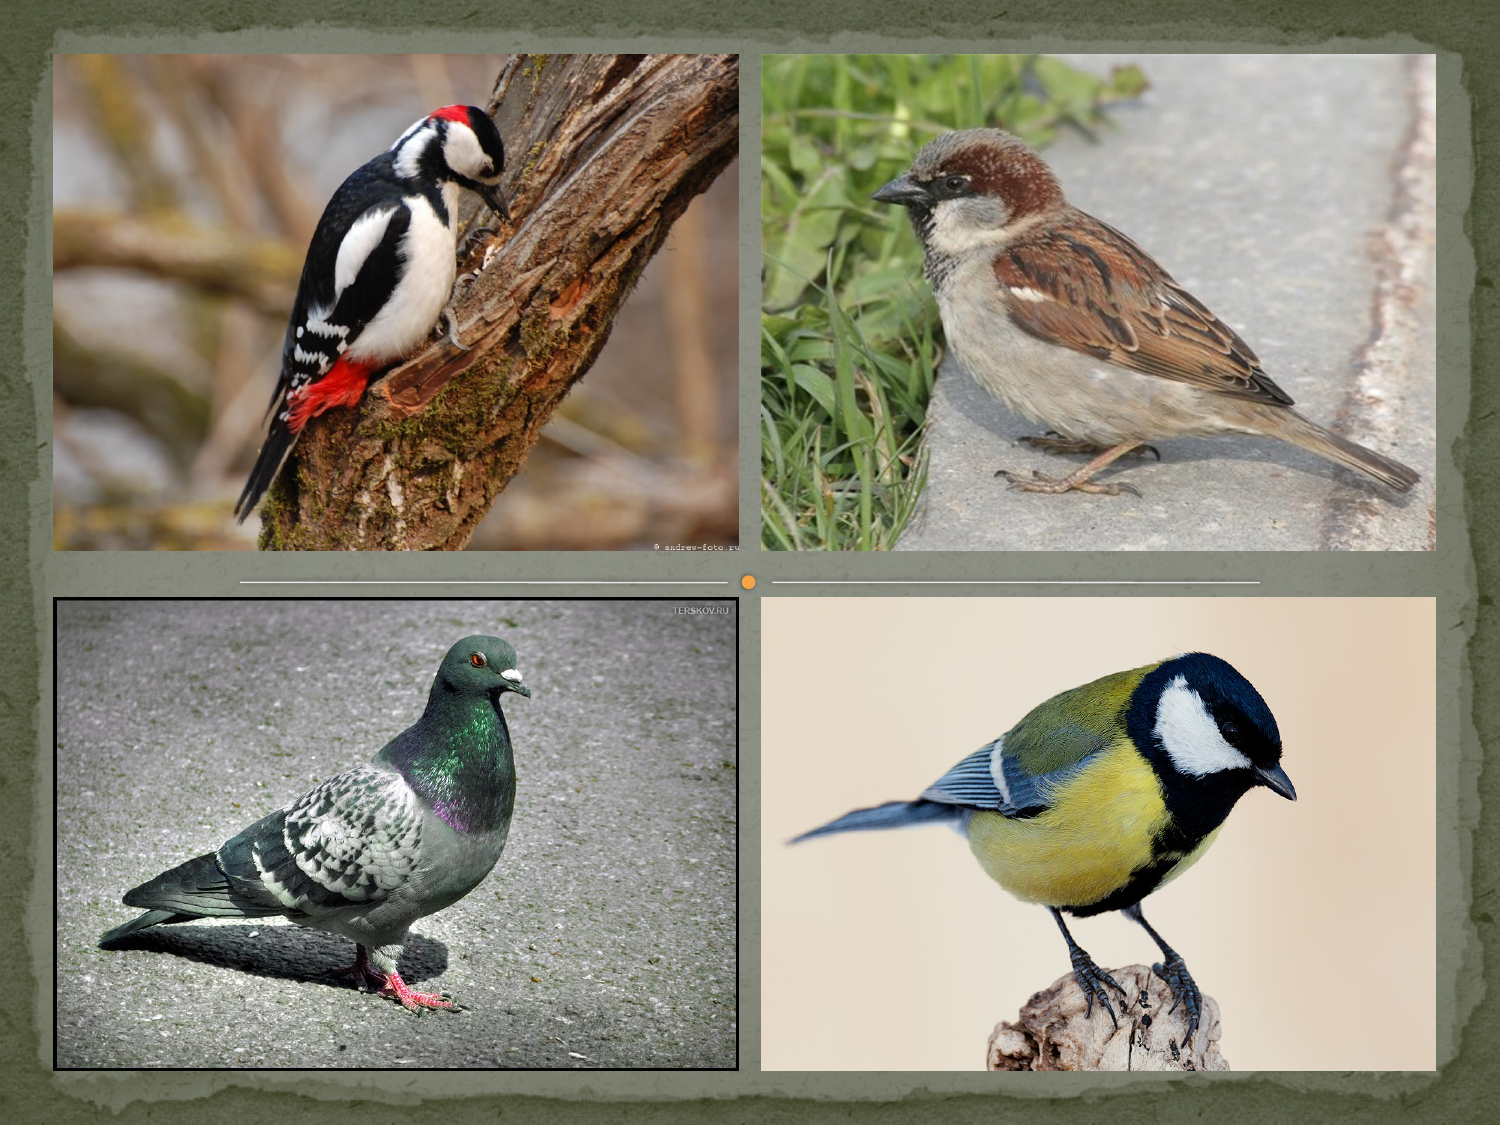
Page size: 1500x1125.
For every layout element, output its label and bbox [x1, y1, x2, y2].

picture [761, 597, 1436, 1071]
picture [761, 54, 1436, 551]
list [56, 600, 738, 1069]
picture [53, 54, 739, 551]
